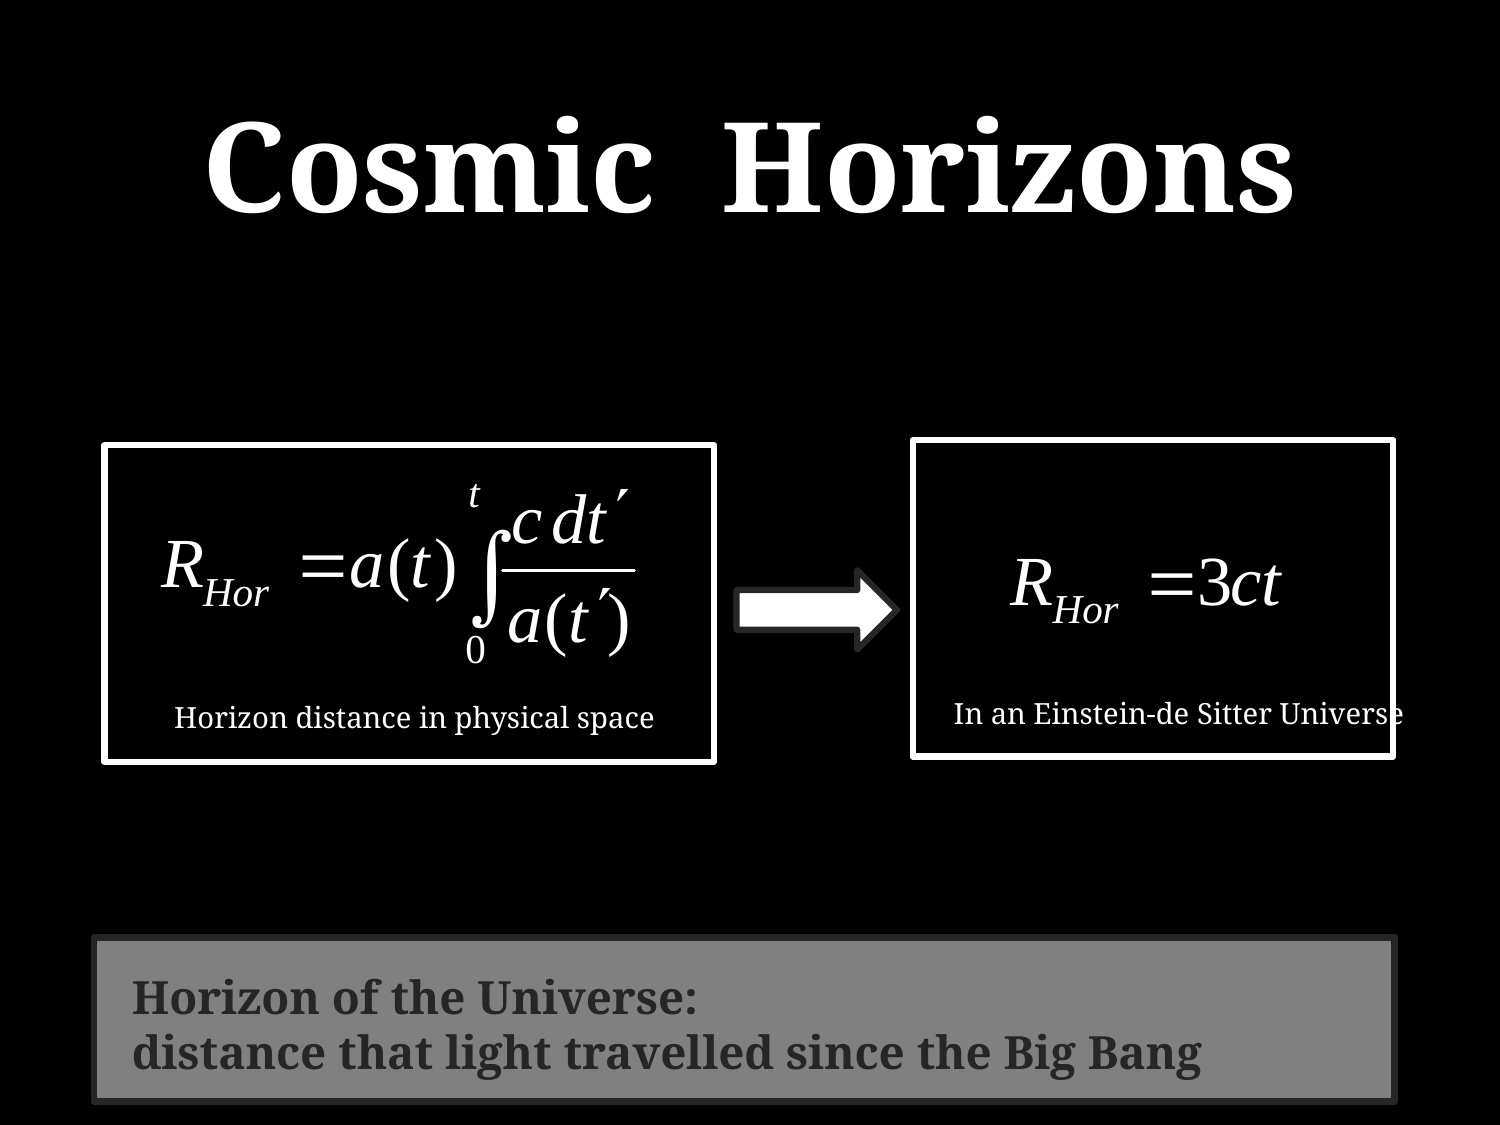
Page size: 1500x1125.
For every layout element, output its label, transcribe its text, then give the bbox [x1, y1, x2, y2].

text_box [101, 442, 717, 765]
text_box Cosmic Horizons [0, 0, 1500, 373]
text_box [733, 567, 901, 653]
text_box Horizon of the Universe: distance that light travelled since the Big Bang [117, 960, 1442, 1086]
text_box Horizon distance in physical space [159, 691, 699, 742]
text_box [999, 537, 1296, 639]
text_box [91, 934, 1398, 1105]
text_box In an Einstein-de Sitter Universe [1396, 687, 1478, 738]
text_box [910, 437, 1396, 760]
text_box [150, 460, 647, 681]
